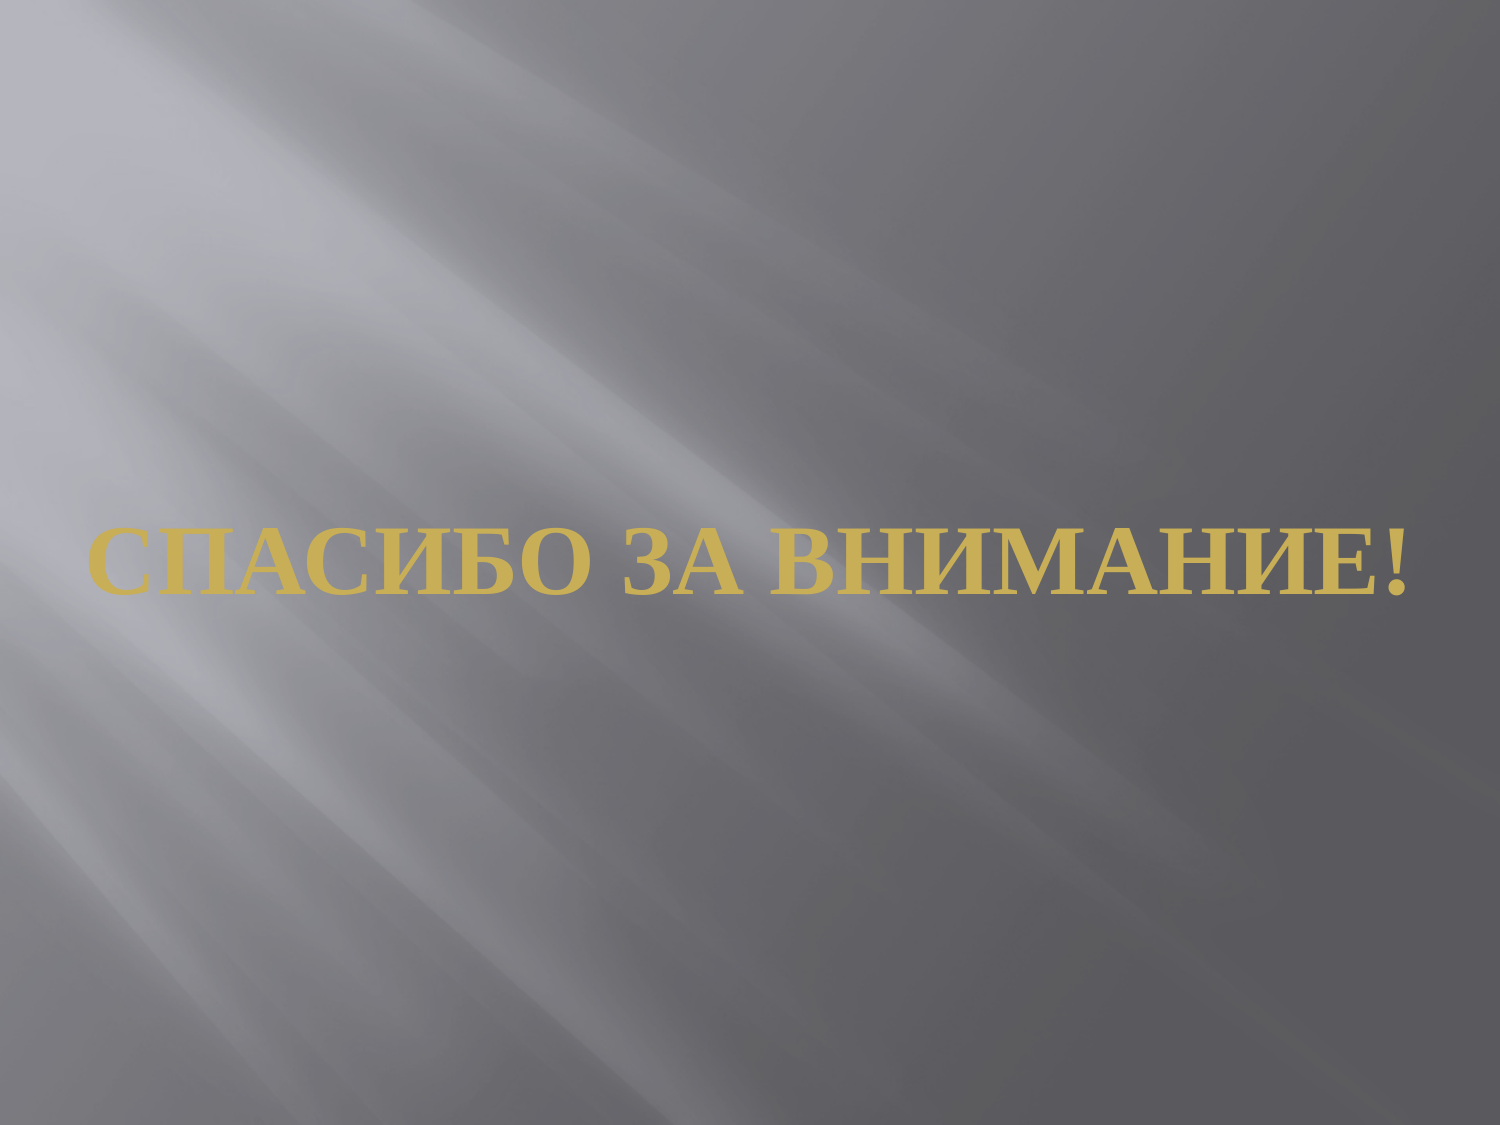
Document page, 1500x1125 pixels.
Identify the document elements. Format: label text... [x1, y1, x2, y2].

text_box Спасибо за внимание! [69, 486, 1431, 622]
